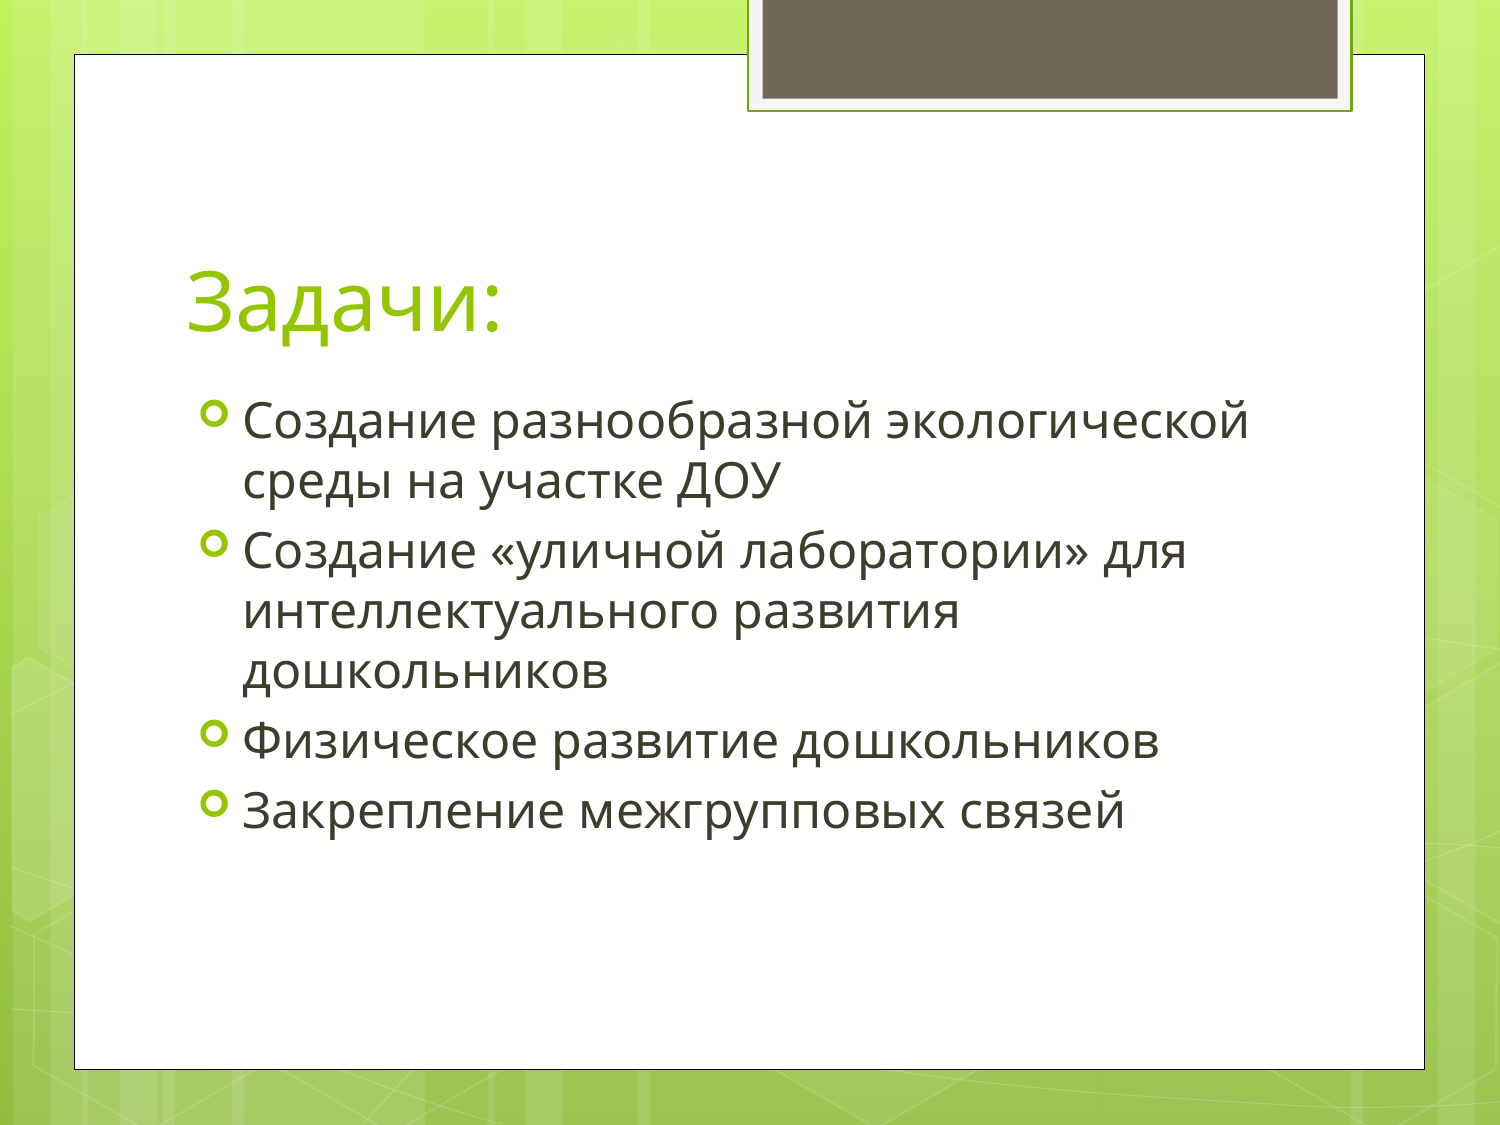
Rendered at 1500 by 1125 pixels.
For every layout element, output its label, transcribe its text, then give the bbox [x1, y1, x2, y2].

title Задачи: [171, 168, 1324, 357]
list Создание разнообразной экологической среды на участке ДОУ Создание «уличной лаборатории» для интеллектуального развития дошкольников Физическое развитие дошкольников Закрепление межгрупповых связей [171, 381, 1283, 957]
